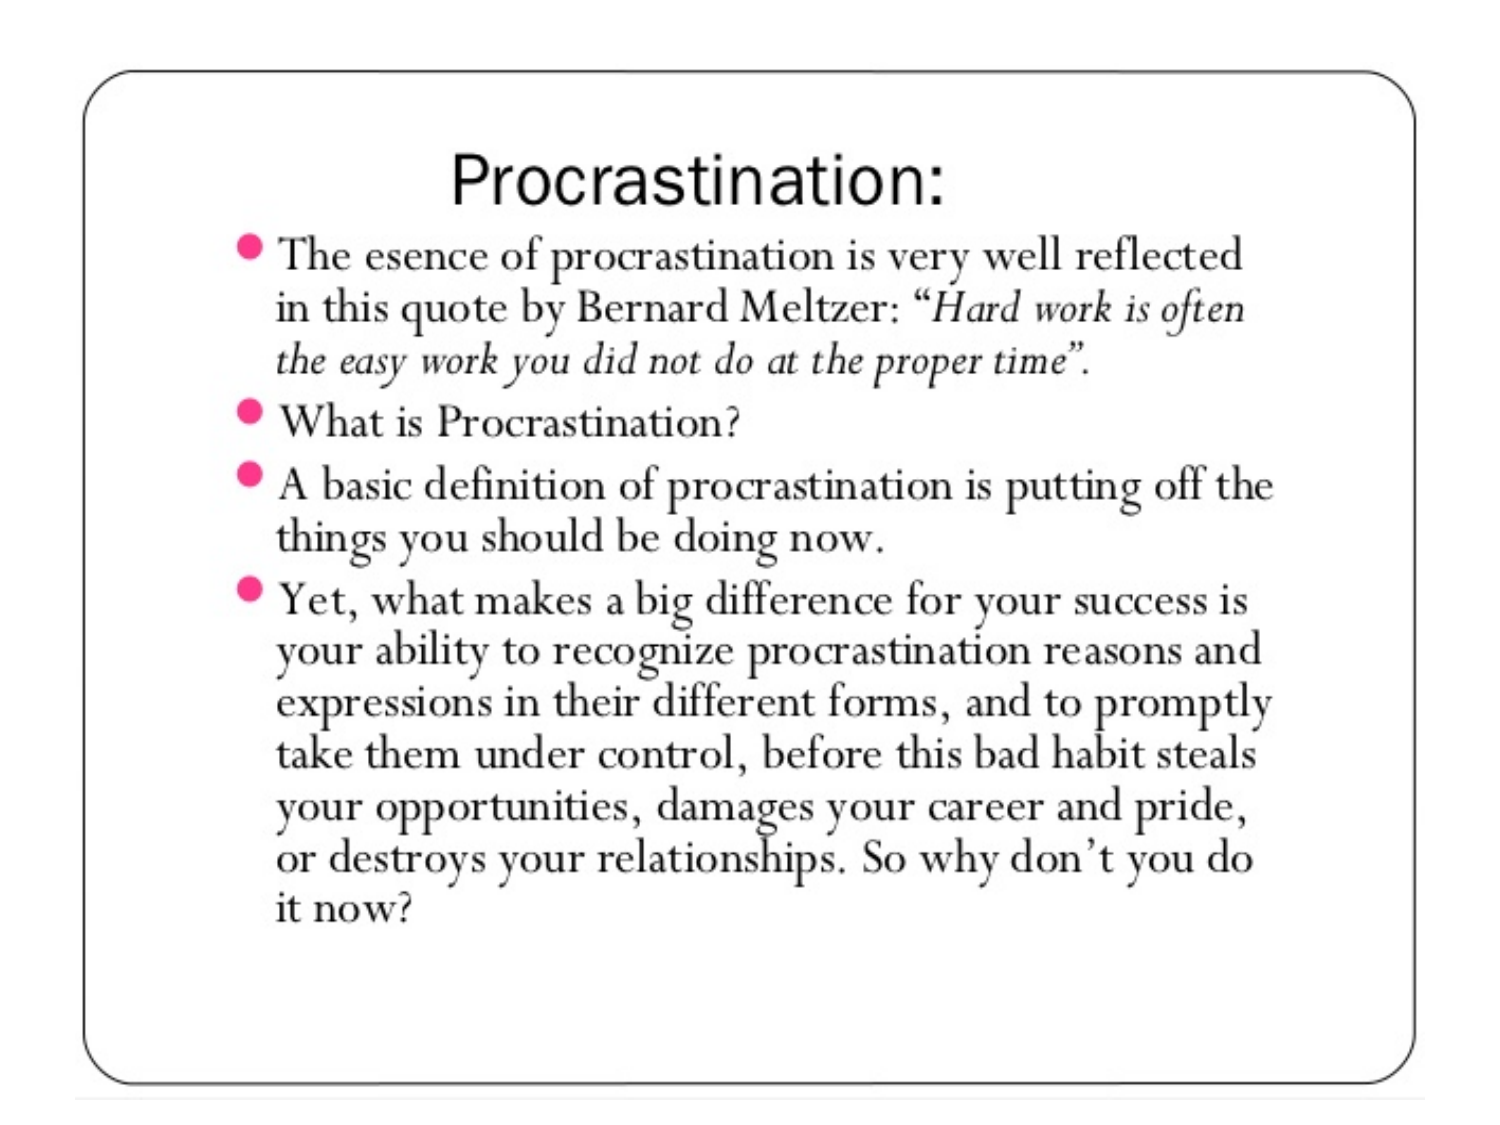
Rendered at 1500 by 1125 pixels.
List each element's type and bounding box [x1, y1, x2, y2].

picture [74, 62, 1426, 1101]
